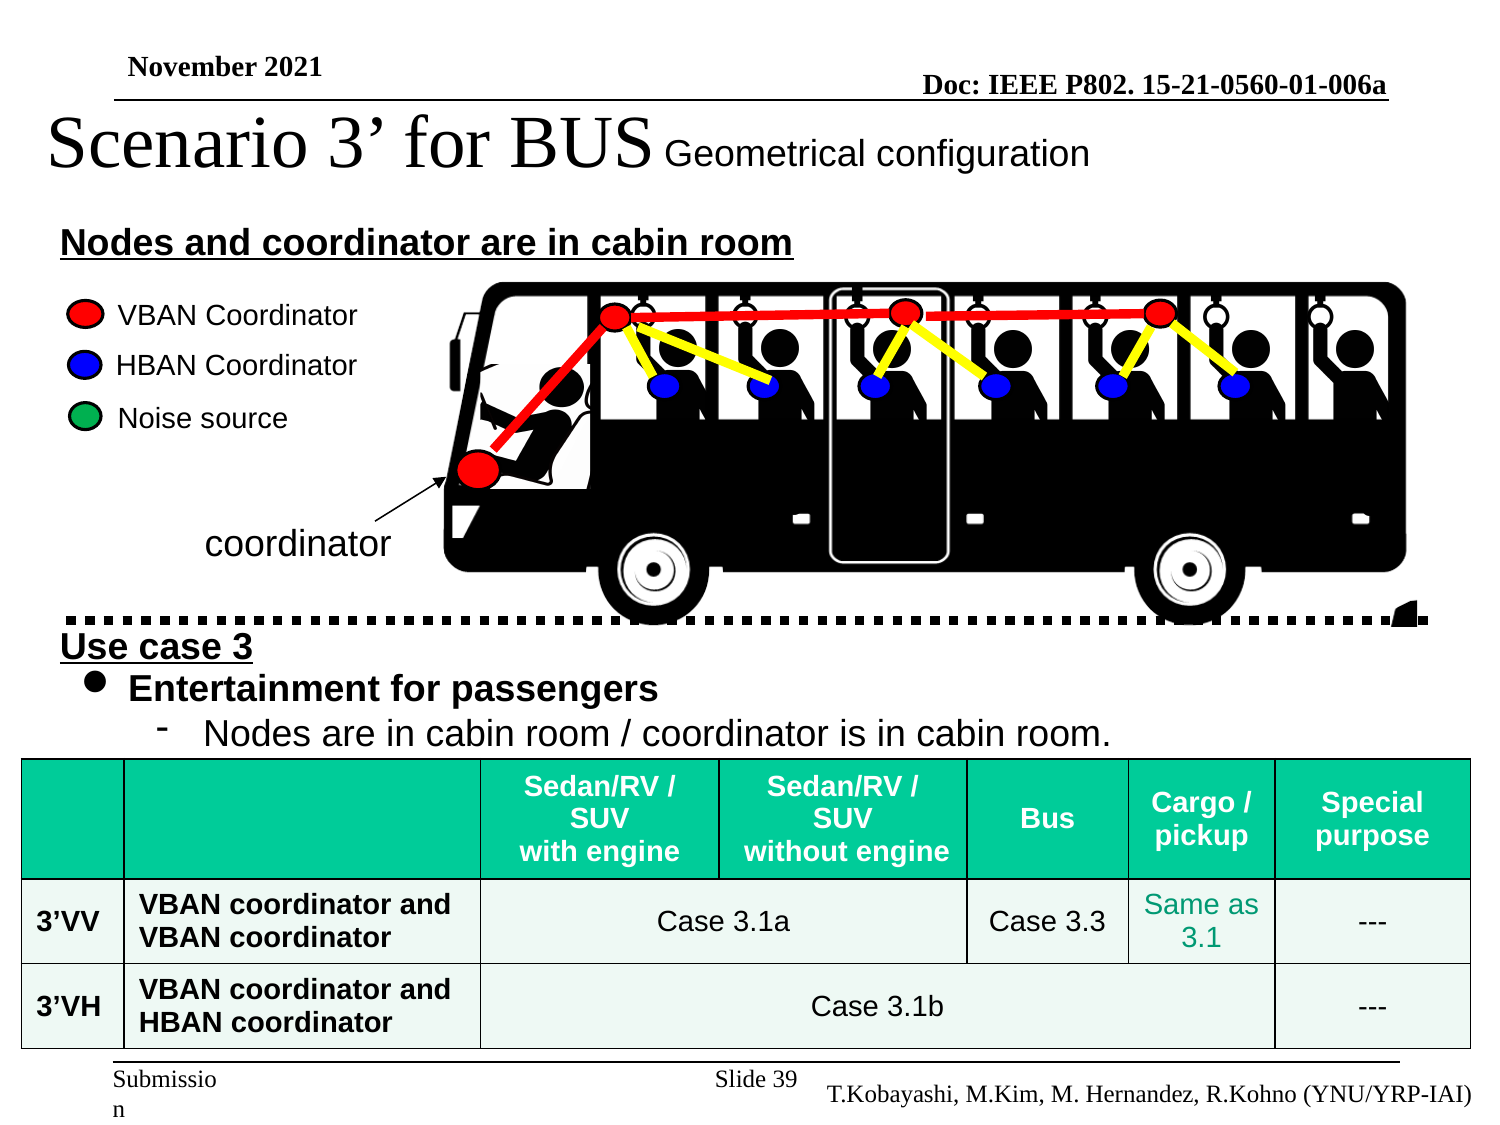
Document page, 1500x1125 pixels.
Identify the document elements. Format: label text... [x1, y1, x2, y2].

table_cell Case 3.1a [481, 880, 966, 963]
table_cell 3’VV [22, 880, 123, 963]
table_cell --- [1276, 964, 1470, 1048]
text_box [626, 326, 634, 377]
text_box Entertainment for passengers Nodes are in cabin room / coordinator is in cabin room. [66, 656, 1470, 758]
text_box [1122, 326, 1152, 377]
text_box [630, 313, 890, 318]
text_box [925, 313, 1145, 317]
table_header Cargo / pickup [1129, 760, 1274, 878]
slide_number 39 [712, 1062, 778, 1093]
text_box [492, 326, 604, 450]
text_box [876, 326, 906, 377]
table_cell Same as 3.1 [1129, 880, 1274, 963]
text_box Nodes and coordinator are in cabin room [45, 210, 1307, 271]
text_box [910, 323, 985, 377]
picture [429, 265, 1418, 620]
table_header Sedan/RV / SUV with engine [481, 760, 718, 878]
table_cell VBAN coordinator and VBAN coordinator [125, 880, 480, 963]
table_cell 3’VH [22, 964, 123, 1048]
table_cell Case 3.1b [481, 964, 1274, 1048]
table_header [125, 760, 480, 878]
table_cell --- [1276, 880, 1470, 963]
picture [429, 621, 1418, 627]
table_cell Case 3.3 [968, 880, 1128, 963]
table_header Bus [968, 760, 1128, 878]
text_box coordinator [189, 511, 424, 572]
table_header Sedan/RV / SUV without engine [720, 760, 966, 878]
text_box Geometrical configuration [649, 122, 1226, 182]
title Scenario 3’ for BUS [21, 106, 681, 169]
text_box Use case 3 [45, 614, 621, 675]
table_header [22, 760, 123, 878]
table_cell VBAN coordinator and HBAN coordinator [125, 964, 480, 1048]
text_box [374, 476, 447, 522]
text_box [1171, 322, 1236, 373]
footer T.Kobayashi, M.Kim, M. Hernandez, R.Kohno (YNU/YRP-IAI) [778, 1062, 1488, 1093]
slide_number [112, 62, 375, 98]
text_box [637, 326, 771, 381]
table_header Special purpose [1276, 760, 1470, 878]
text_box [67, 288, 443, 444]
